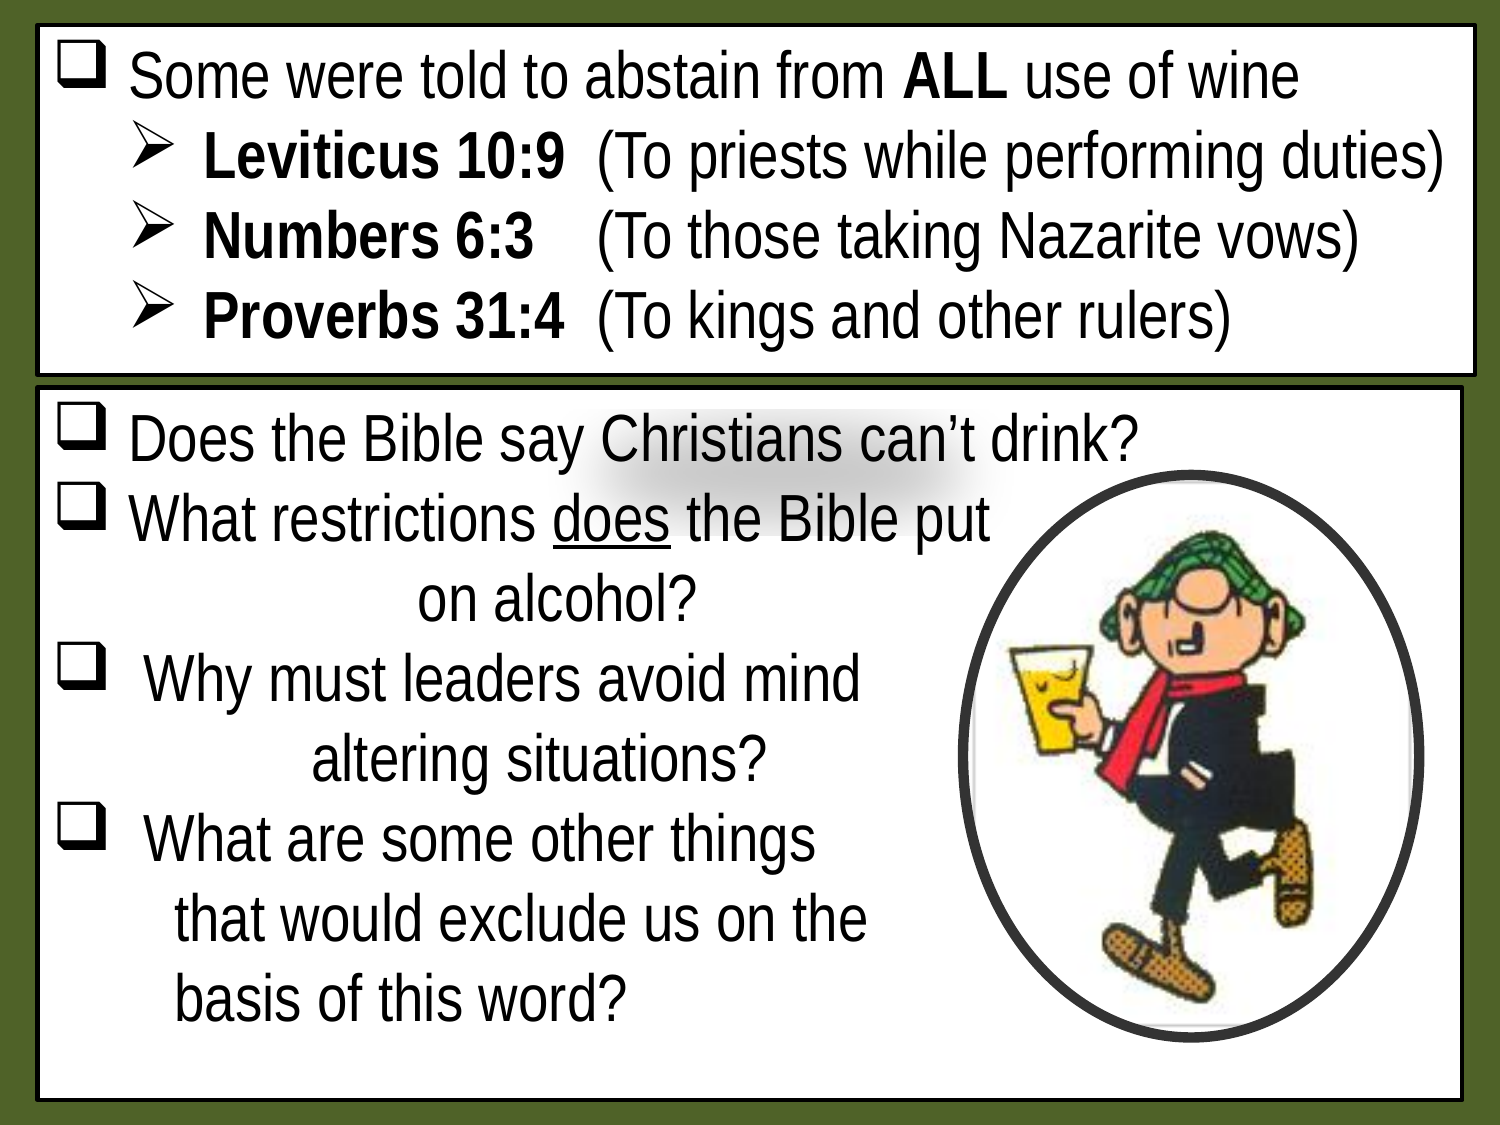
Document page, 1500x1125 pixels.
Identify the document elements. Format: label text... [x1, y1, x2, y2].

picture [962, 474, 1420, 1038]
text_box Does the Bible say Christians can’t drink? What restrictions does the Bible put on alcohol? Why must leaders avoid mind altering situations? What are some other things that would exclude us on the basis of this word? [35, 385, 1464, 1102]
text_box Some were told to abstain from ALL use of wine Leviticus 10:9 (To priests while performing duties) Numbers 6:3 (To those taking Nazarite vows) Proverbs 31:4 (To kings and other rulers) [35, 23, 1477, 377]
